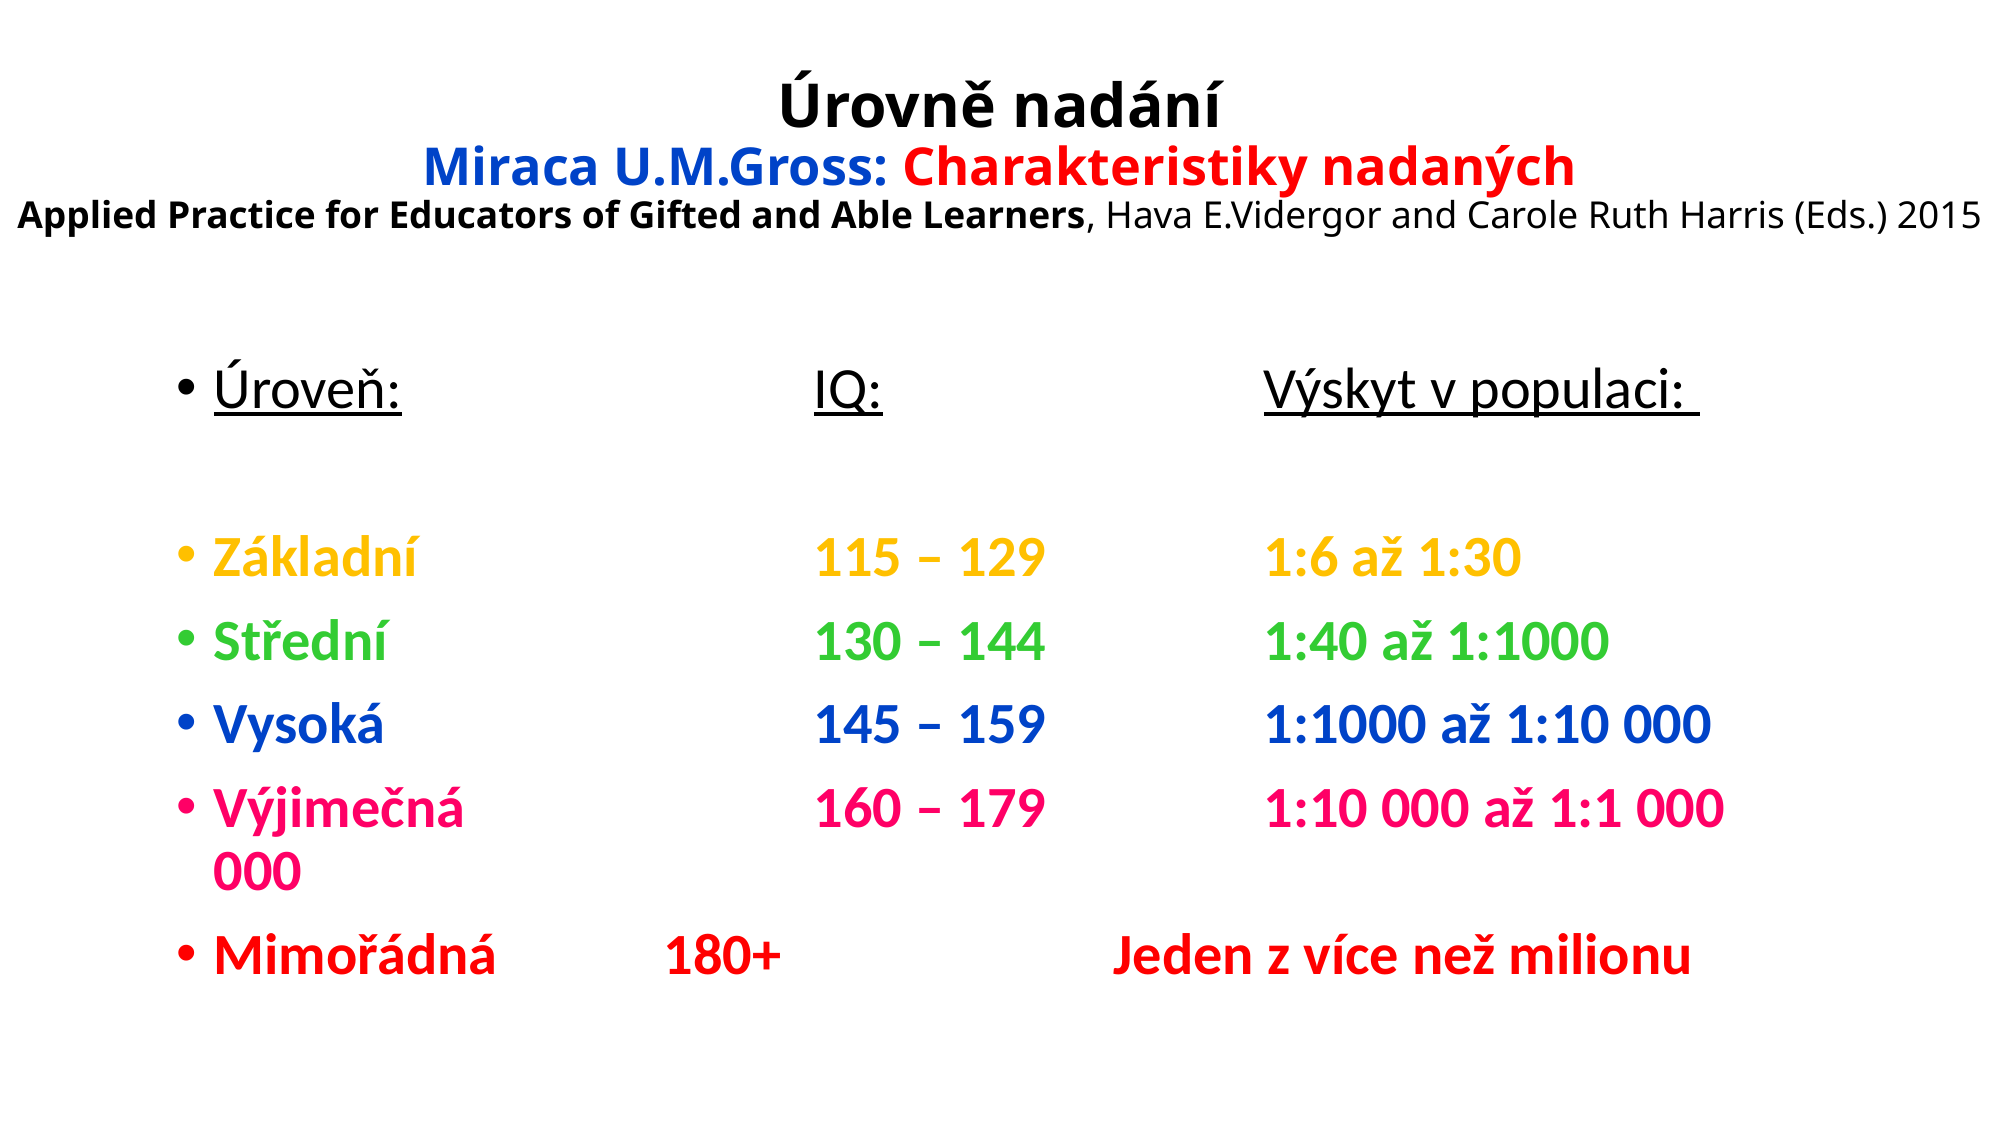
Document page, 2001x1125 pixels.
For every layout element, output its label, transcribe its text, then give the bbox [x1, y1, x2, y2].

list Úroveň: IQ: Výskyt v populaci: Základní 115 – 129 1:6 až 1:30 Střední 130 – 144 1:40 až 1:1000 Vysoká 145 – 159 1:1000 až 1:10 000 Výjimečná 160 – 179 1:10 000 až 1:1 000 000 Mimořádná 180+ Jeden z více než milionu [161, 350, 1839, 1021]
title Úrovně nadání Miraca U.M.Gross: Charakteristiky nadaných Applied Practice for Educators of Gifted and Able Learners, Hava E.Vidergor and Carole Ruth Harris (Eds.) 2015 [0, 47, 2000, 265]
